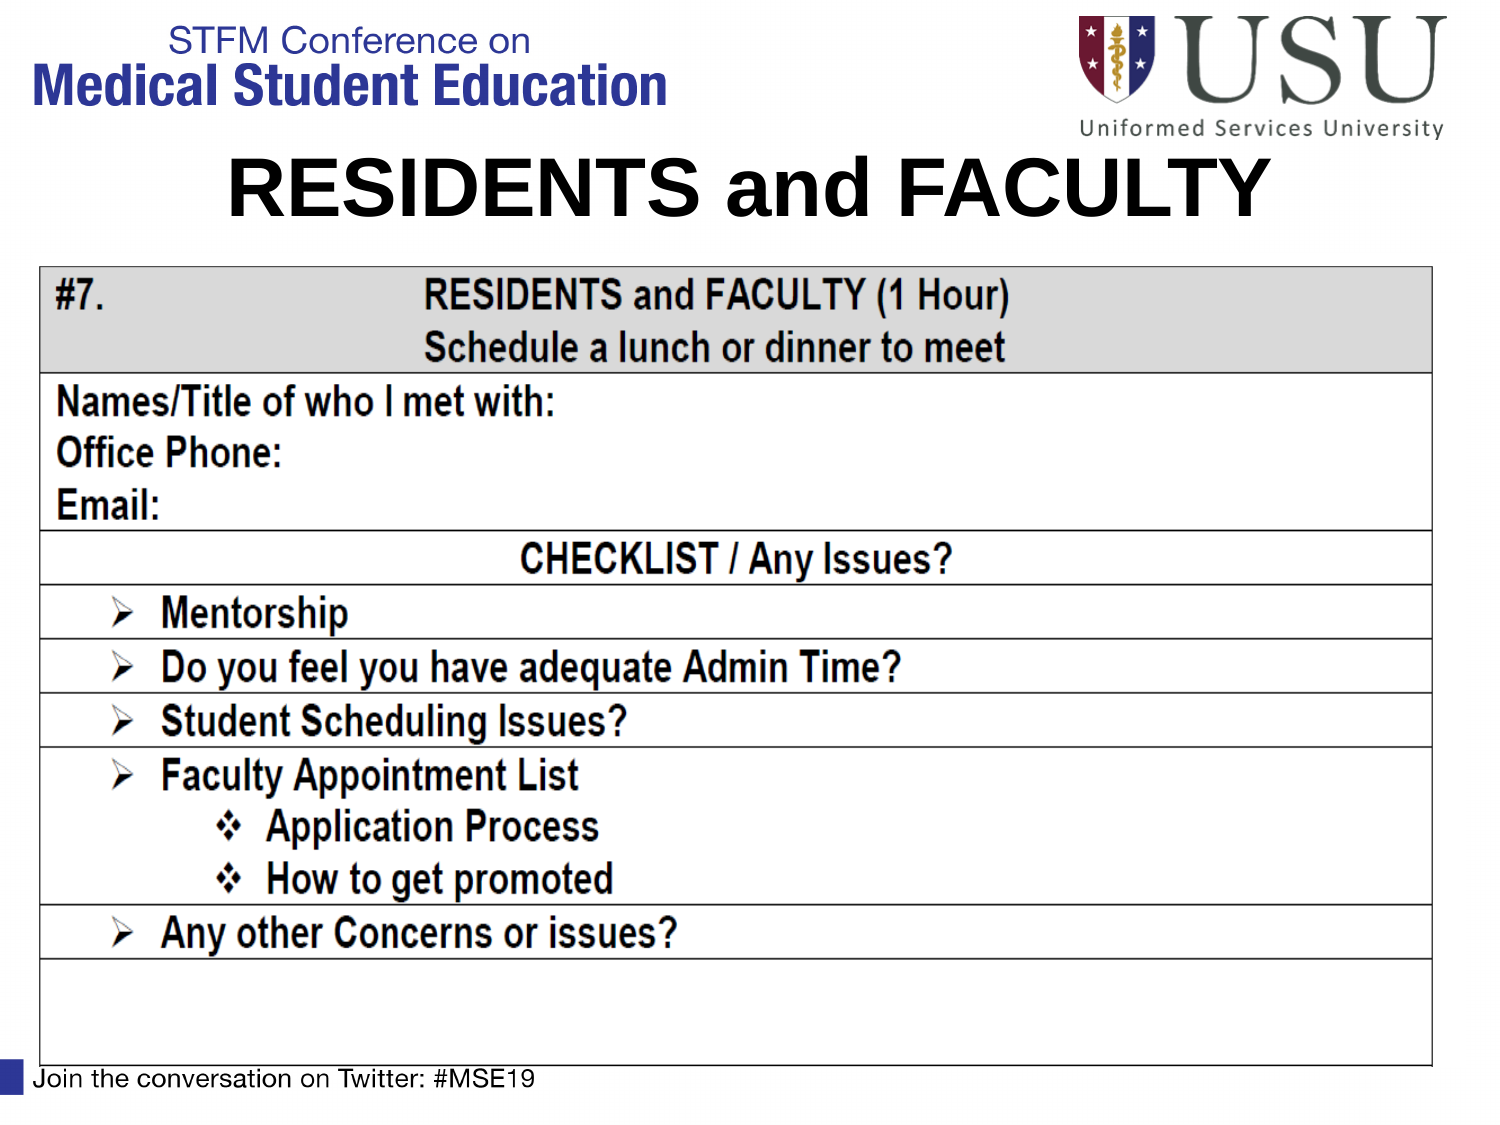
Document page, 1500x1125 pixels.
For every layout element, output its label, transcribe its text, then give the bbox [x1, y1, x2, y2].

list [32, 253, 1466, 1067]
picture [0, 0, 1500, 1125]
title RESIDENTS and FACULTY [75, 105, 1425, 251]
